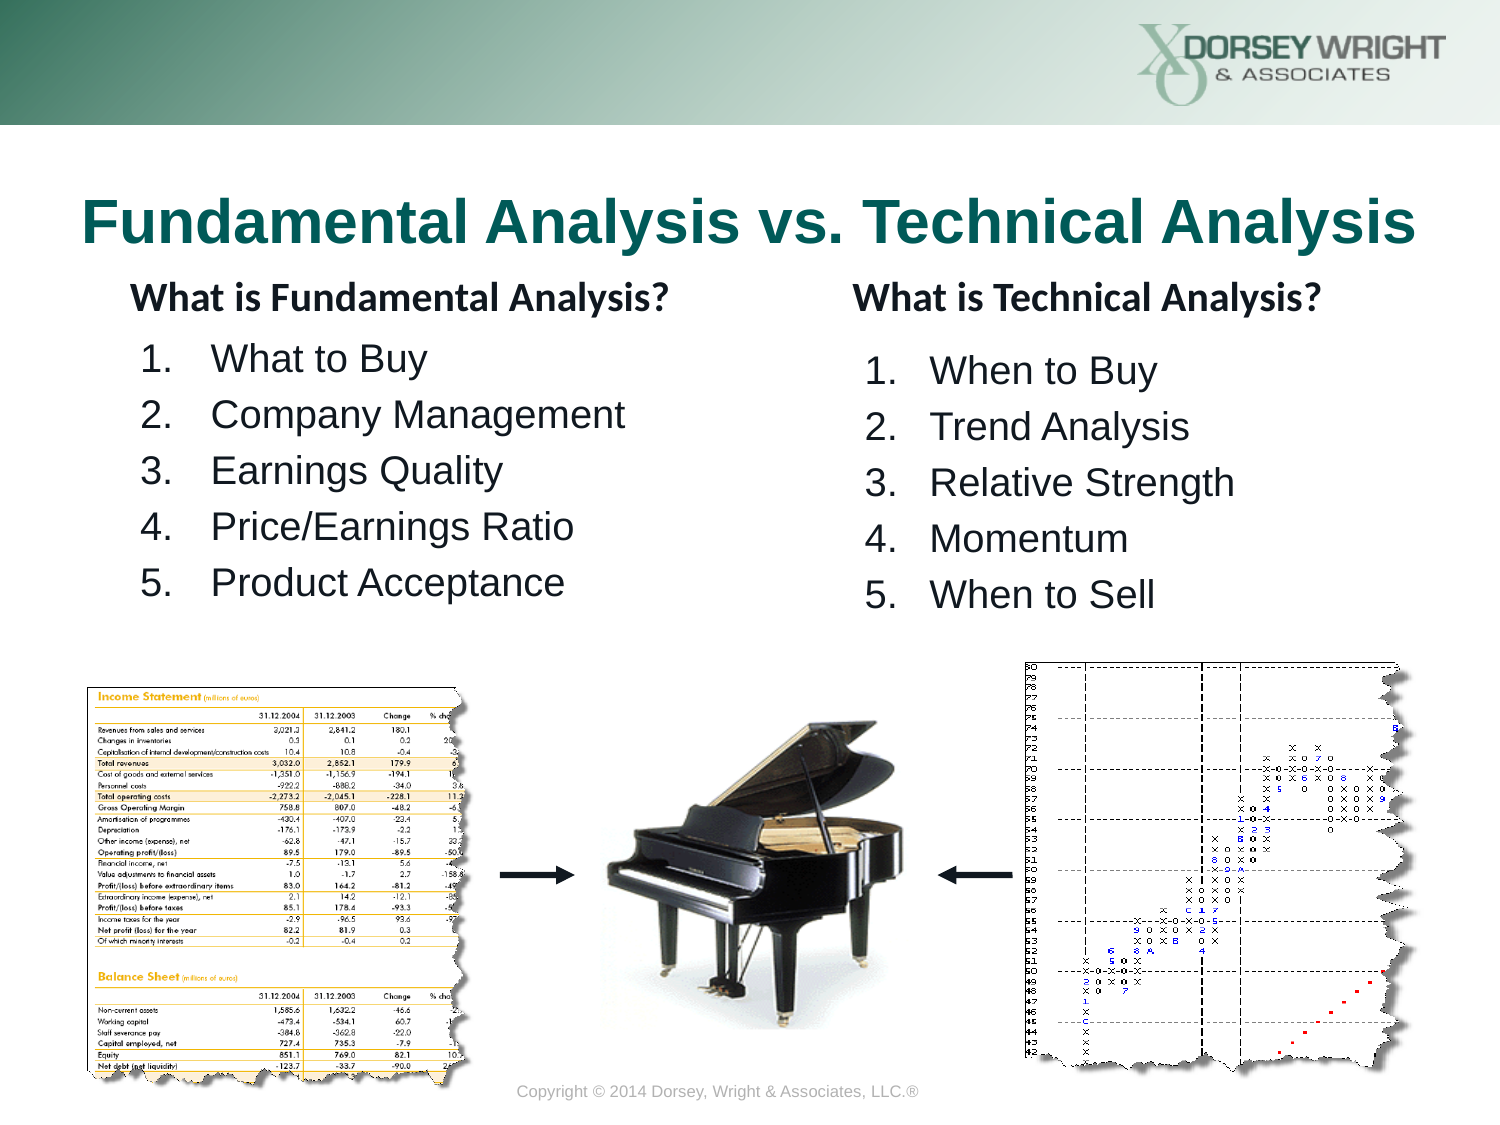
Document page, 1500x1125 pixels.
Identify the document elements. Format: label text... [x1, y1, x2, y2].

footer Copyright © 2014 Dorsey, Wright & Associates, LLC.® [211, 1060, 1225, 1121]
picture [1364, 24, 1446, 106]
text_box When to Buy Trend Analysis Relative Strength Momentum When to Sell [849, 388, 1388, 625]
text_box What is Technical Analysis? [749, 262, 1425, 388]
picture [1024, 662, 1424, 1080]
picture [87, 687, 475, 1091]
subtitle What to Buy Company Management Earnings Quality Price/Earnings Ratio Product Acceptance [125, 388, 700, 613]
text_box [499, 868, 575, 882]
text_box What is Fundamental Analysis? [50, 262, 749, 388]
text_box [937, 868, 1013, 882]
picture [599, 674, 910, 1076]
title Fundamental Analysis vs. Technical Analysis [50, 137, 1450, 300]
